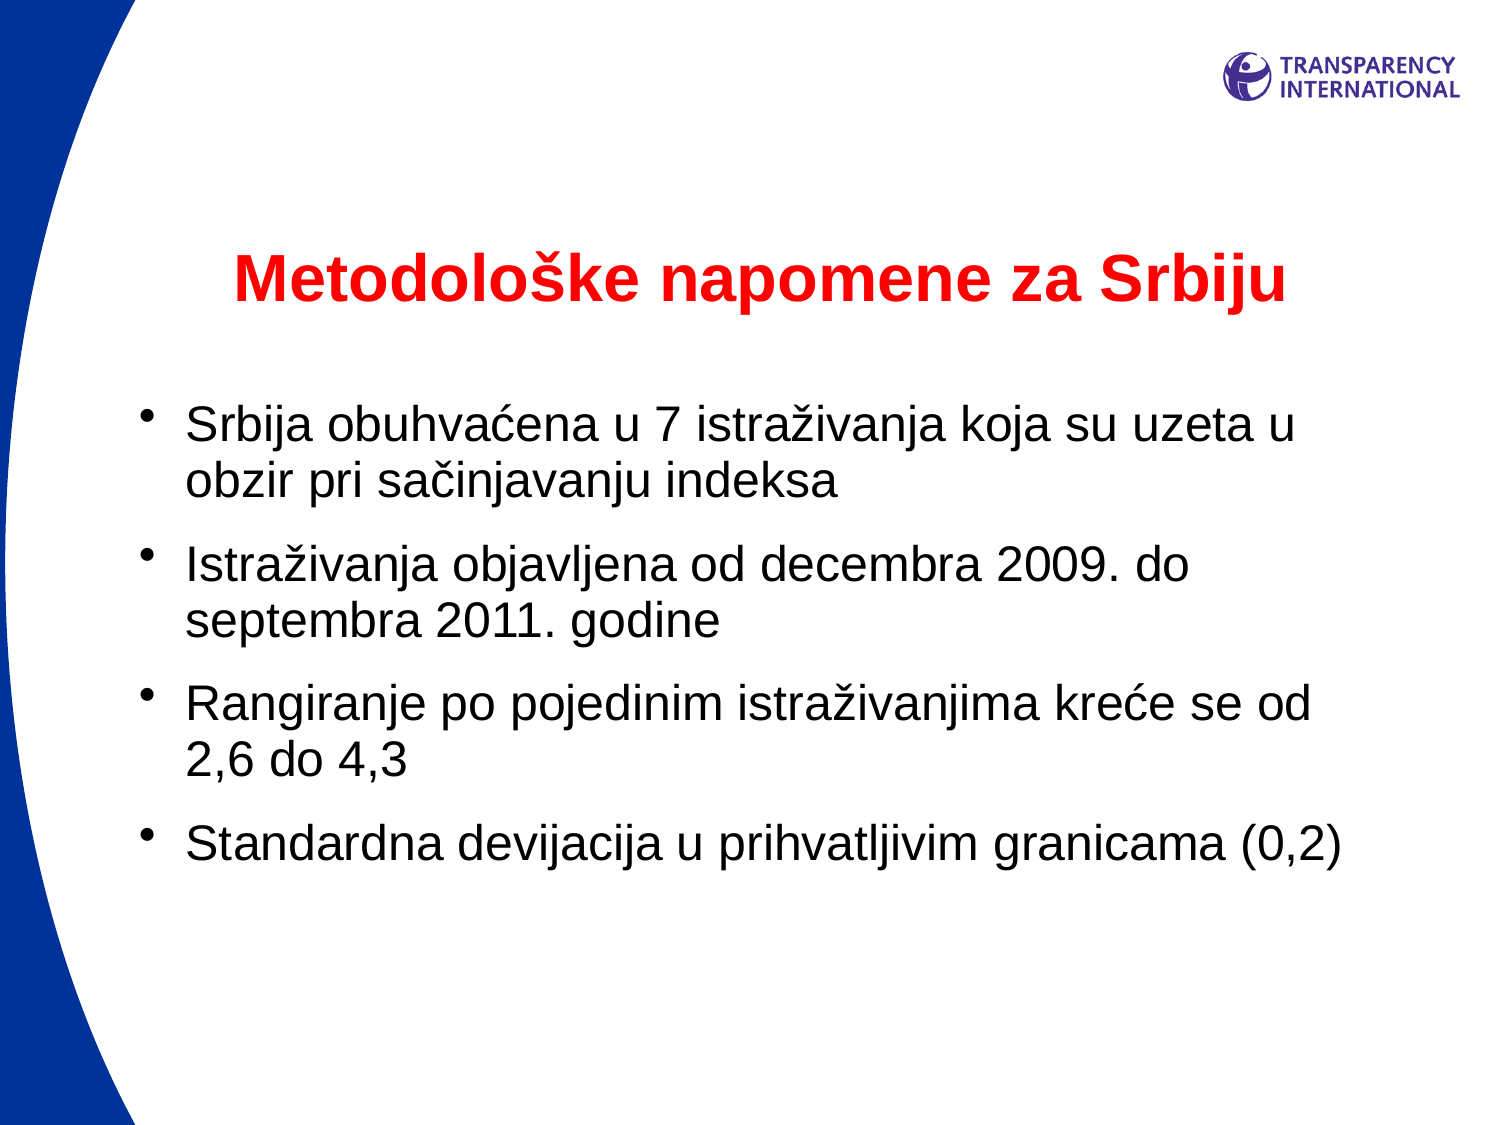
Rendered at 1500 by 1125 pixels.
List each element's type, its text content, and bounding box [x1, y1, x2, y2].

title Metodološke napomene za Srbiju [123, 207, 1400, 334]
picture [1222, 42, 1464, 103]
list Srbija obuhvaćena u 7 istraživanja koja su uzeta u obzir pri sačinjavanju indeksa Istraživanja objavljena od decembra 2009. do septembra 2011. godine Rangiranje po pojedinim istraživanjima kreće se od 2,6 do 4,3 Standardna devijacija u prihvatljivim granicama (0,2) [123, 387, 1400, 1125]
